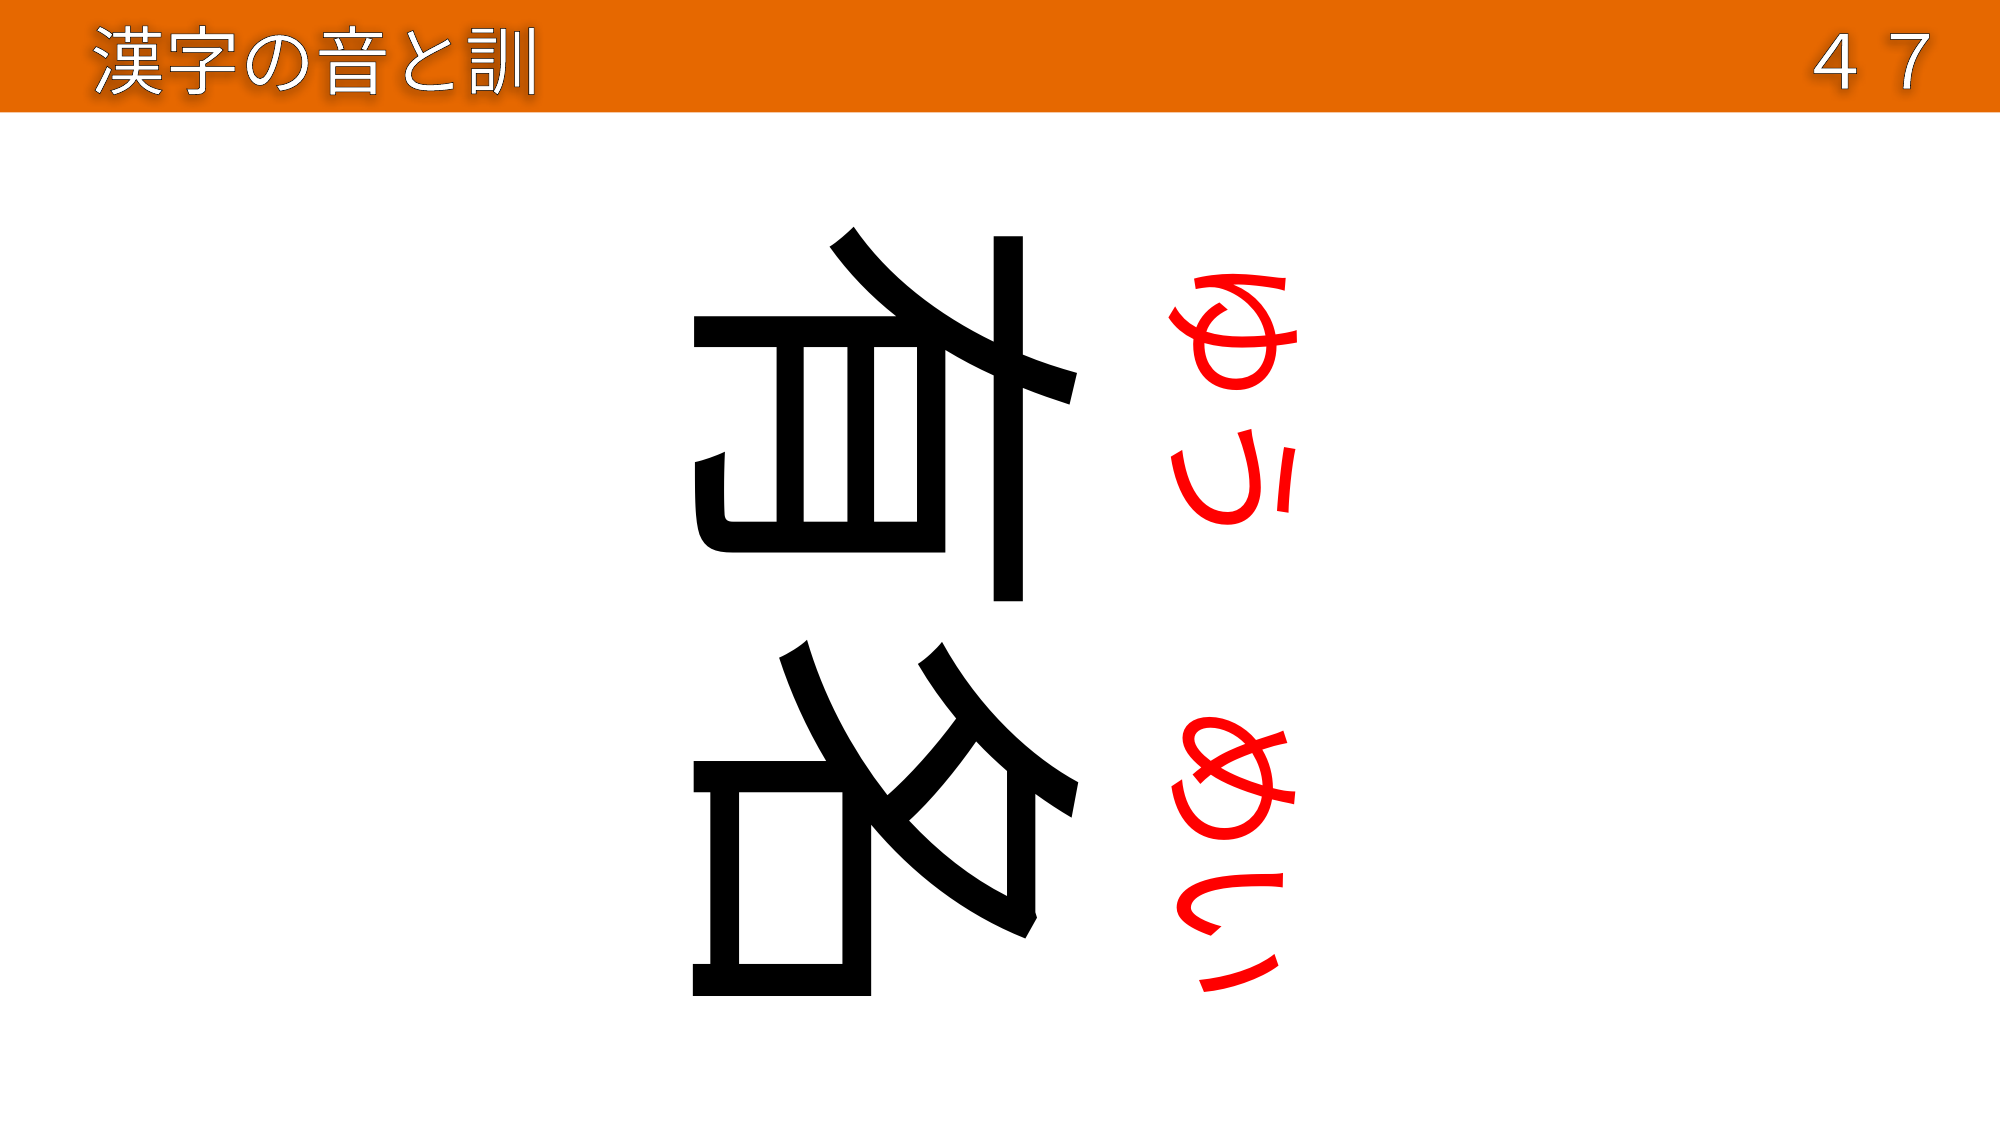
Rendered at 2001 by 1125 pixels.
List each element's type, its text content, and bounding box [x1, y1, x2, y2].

text_box 有名 [616, 195, 1152, 1125]
text_box ４７ [1782, 6, 1963, 112]
text_box 漢字の音と訓 [75, 6, 1020, 112]
text_box ゆう めい [1124, 239, 1337, 1012]
text_box [0, 0, 2000, 113]
